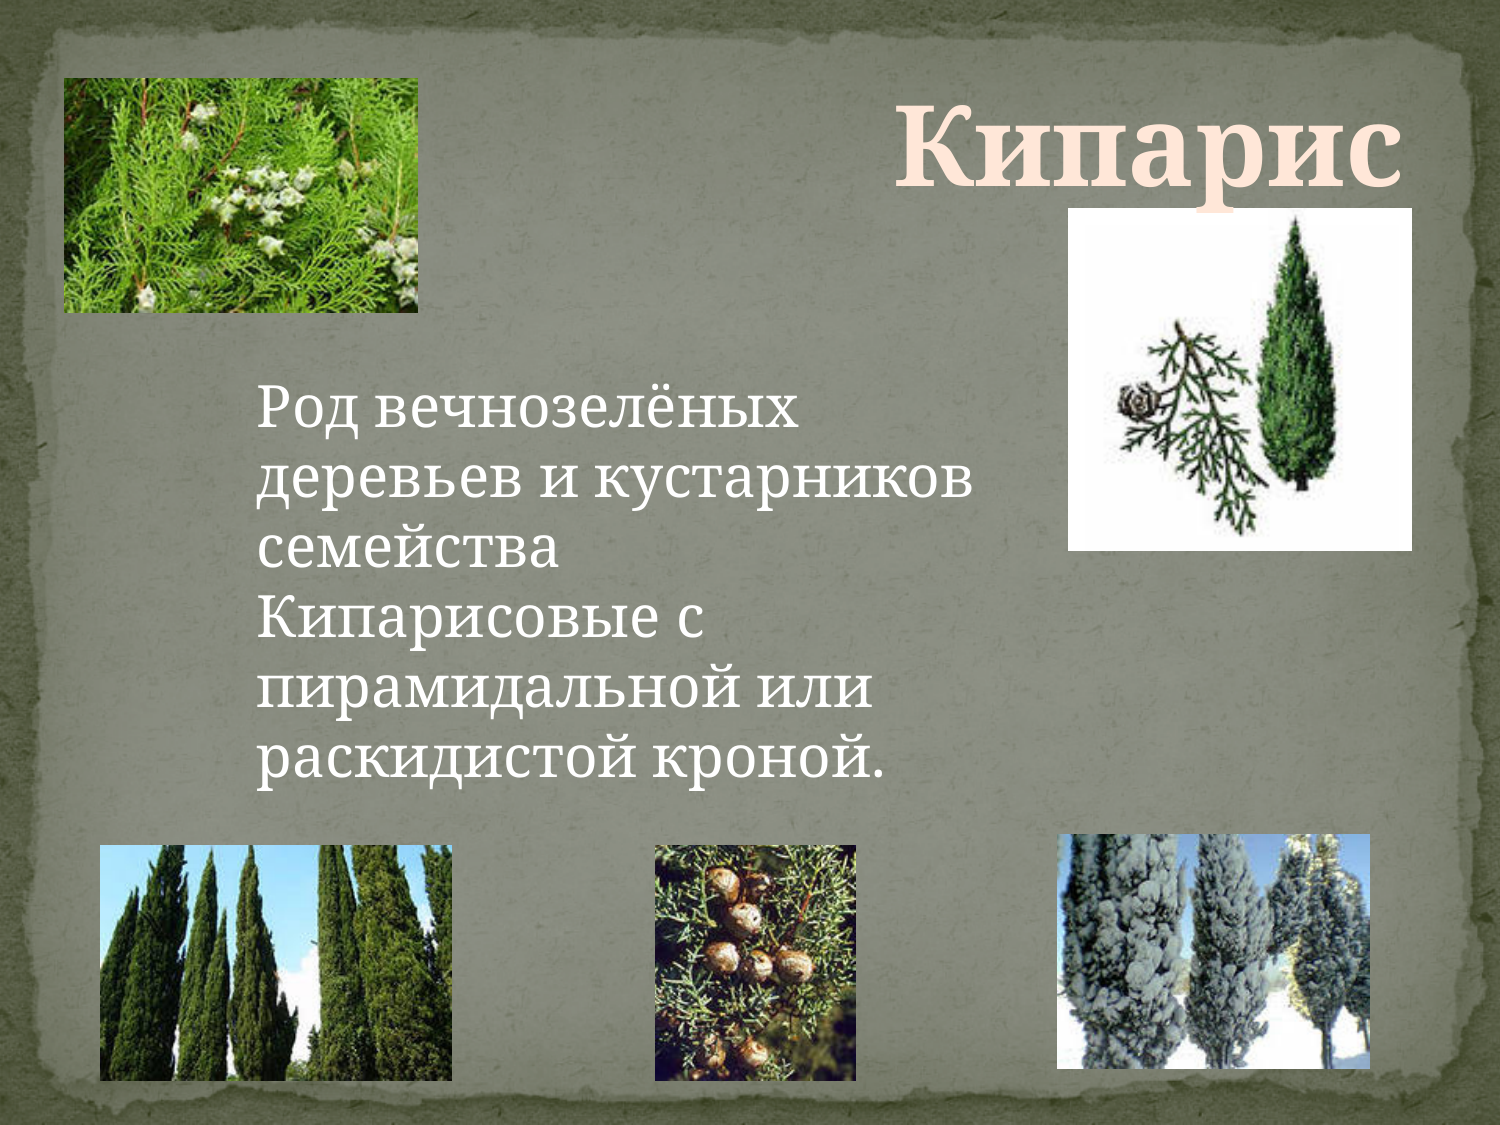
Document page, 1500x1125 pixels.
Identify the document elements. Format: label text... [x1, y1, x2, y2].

picture [1068, 209, 1412, 551]
picture [1057, 834, 1370, 1069]
picture [100, 845, 452, 1081]
text_box Кипарис [878, 66, 1449, 217]
picture [655, 845, 856, 1081]
picture [64, 78, 418, 313]
text_box Род вечнозелёных деревьев и кустарников семейства Кипарисовые с пирамидальной или раскидистой кроной. [242, 361, 992, 797]
